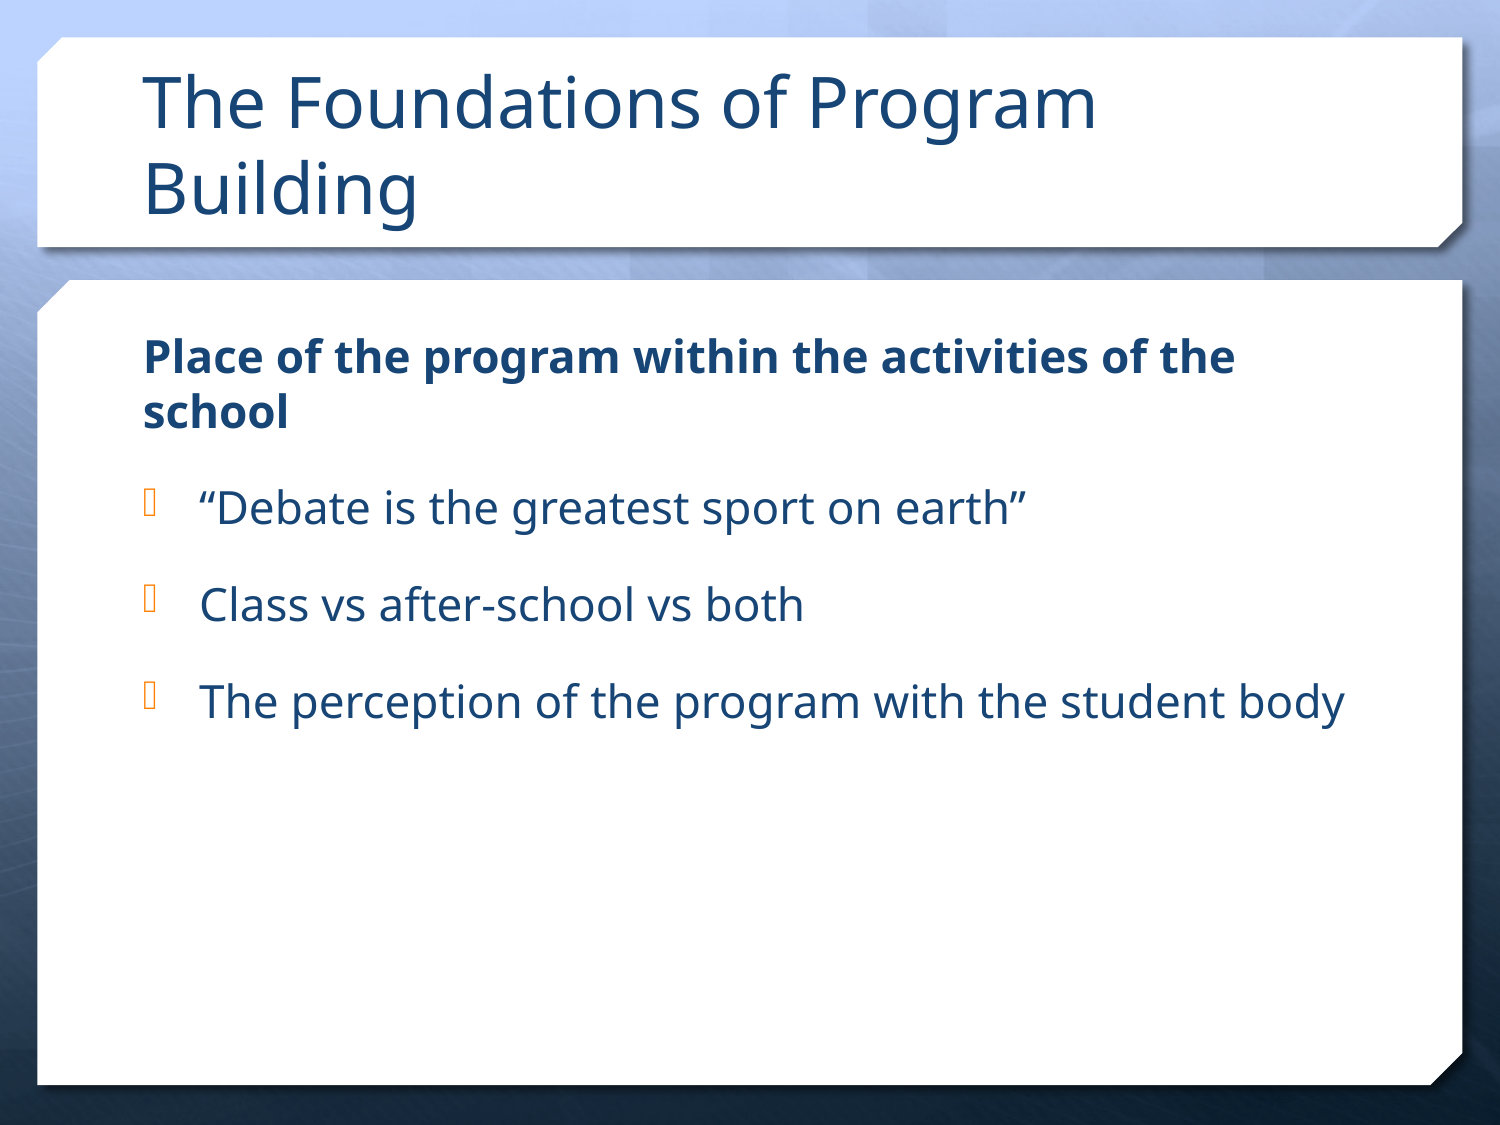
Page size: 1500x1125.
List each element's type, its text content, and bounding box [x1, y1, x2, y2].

title The Foundations of Program Building [127, 48, 1372, 236]
list Place of the program within the activities of the school “Debate is the greatest sport on earth” Class vs after-school vs both The perception of the program with the student body [127, 319, 1372, 978]
